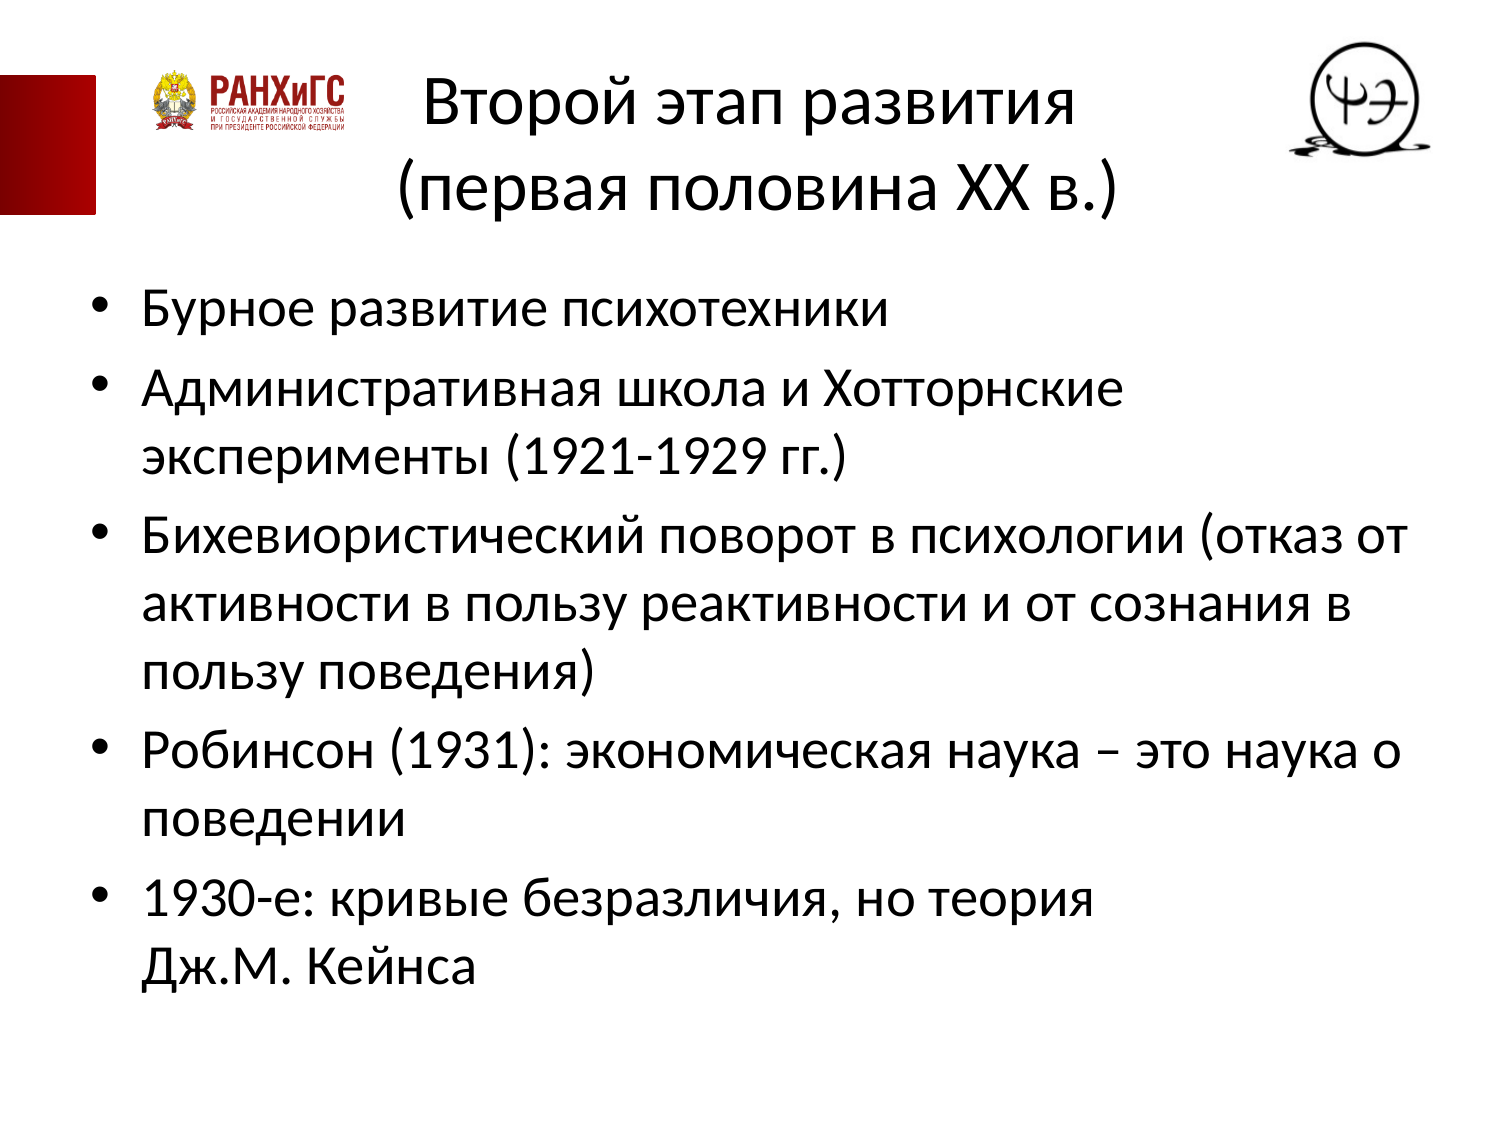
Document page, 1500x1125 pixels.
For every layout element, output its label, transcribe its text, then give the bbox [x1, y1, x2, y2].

list Бурное развитие психотехники Административная школа и Хотторнские эксперименты (1921-1929 гг.) Бихевиористический поворот в психологии (отказ от активности в пользу реактивности и от сознания в пользу поведения) Робинсон (1931): экономическая наука – это наука о поведении 1930-е: кривые безразличия, но теория Дж.М. Кейнса [75, 262, 1425, 1005]
picture [1284, 36, 1435, 165]
title Второй этап развития (первая половина XX в.) [75, 45, 1425, 233]
picture [152, 70, 344, 131]
text_box [0, 75, 96, 215]
